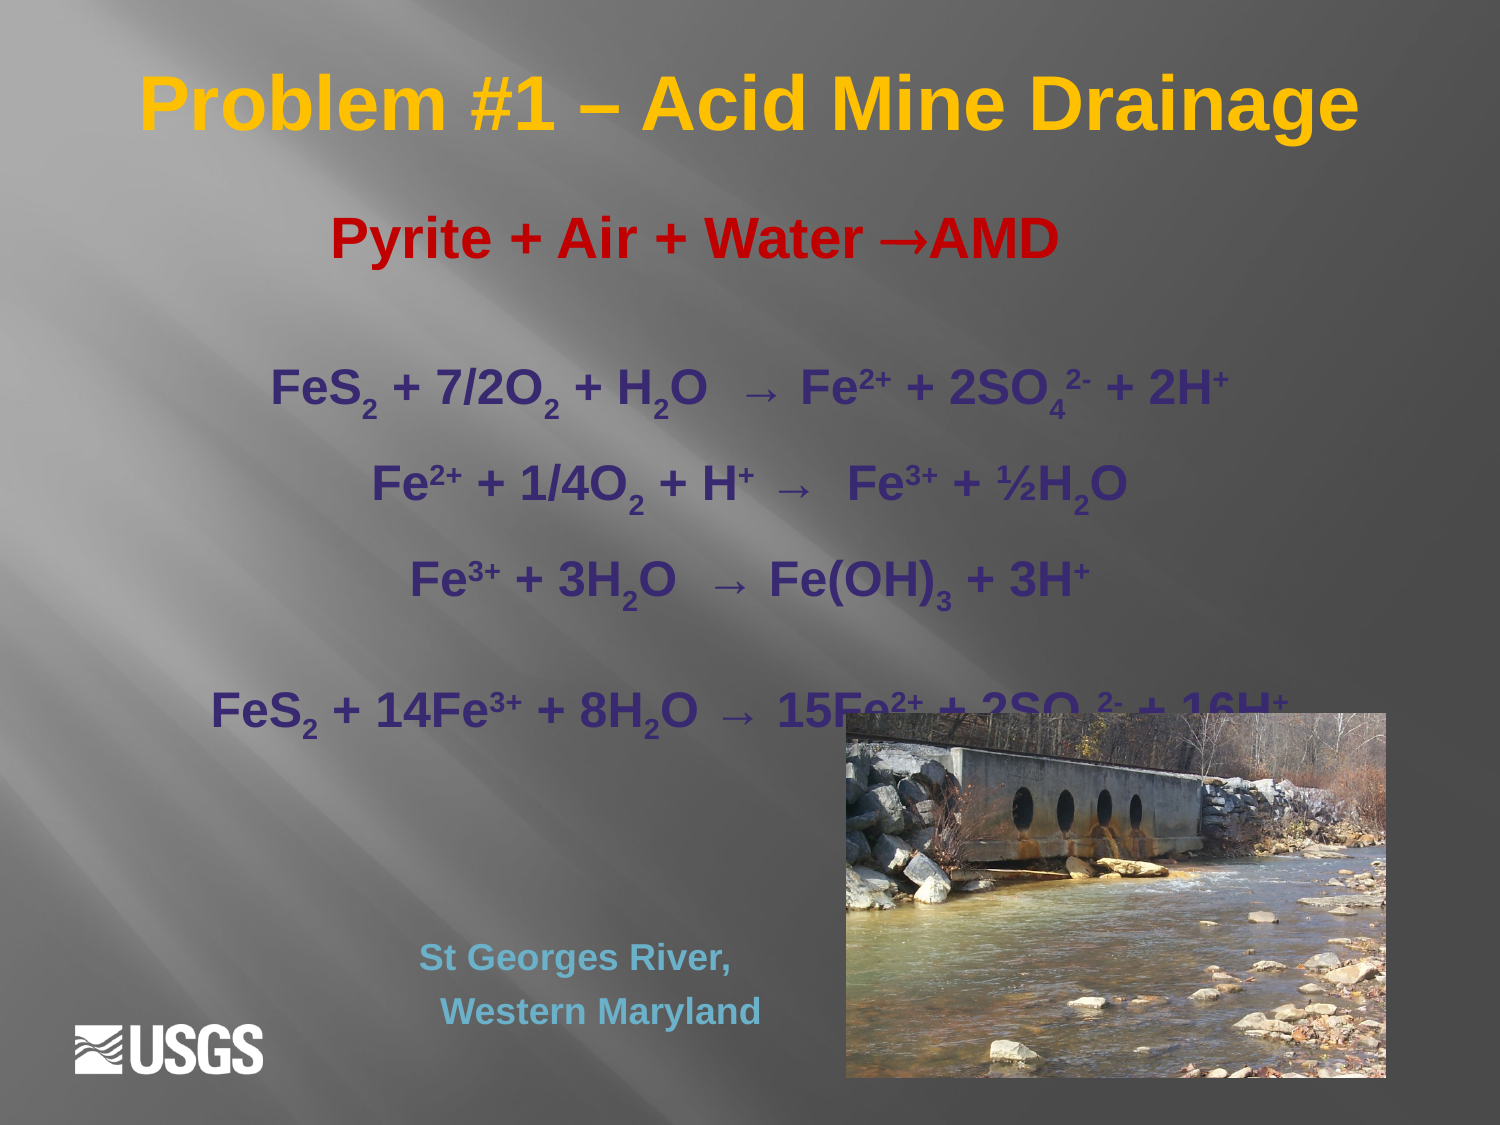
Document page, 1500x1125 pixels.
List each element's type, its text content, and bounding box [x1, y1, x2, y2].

text_box Pyrite + Air + Water AMD [315, 194, 1076, 278]
title Problem #1 – Acid Mine Drainage [75, 5, 1425, 194]
text_box St Georges River, Western Maryland [404, 916, 777, 1040]
picture [845, 713, 1387, 1078]
text_box FeS2 + 7/2O2 + H2O → Fe2+ + 2SO42- + 2H+ Fe2+ + 1/4O2 + H+ → Fe3+ + ½H2O Fe3+ + 3H2O → Fe(OH)3 + 3H+ FeS2 + 14Fe3+ + 8H2O → 15Fe2+ + 2SO42- + 16H+ [0, 287, 1500, 873]
